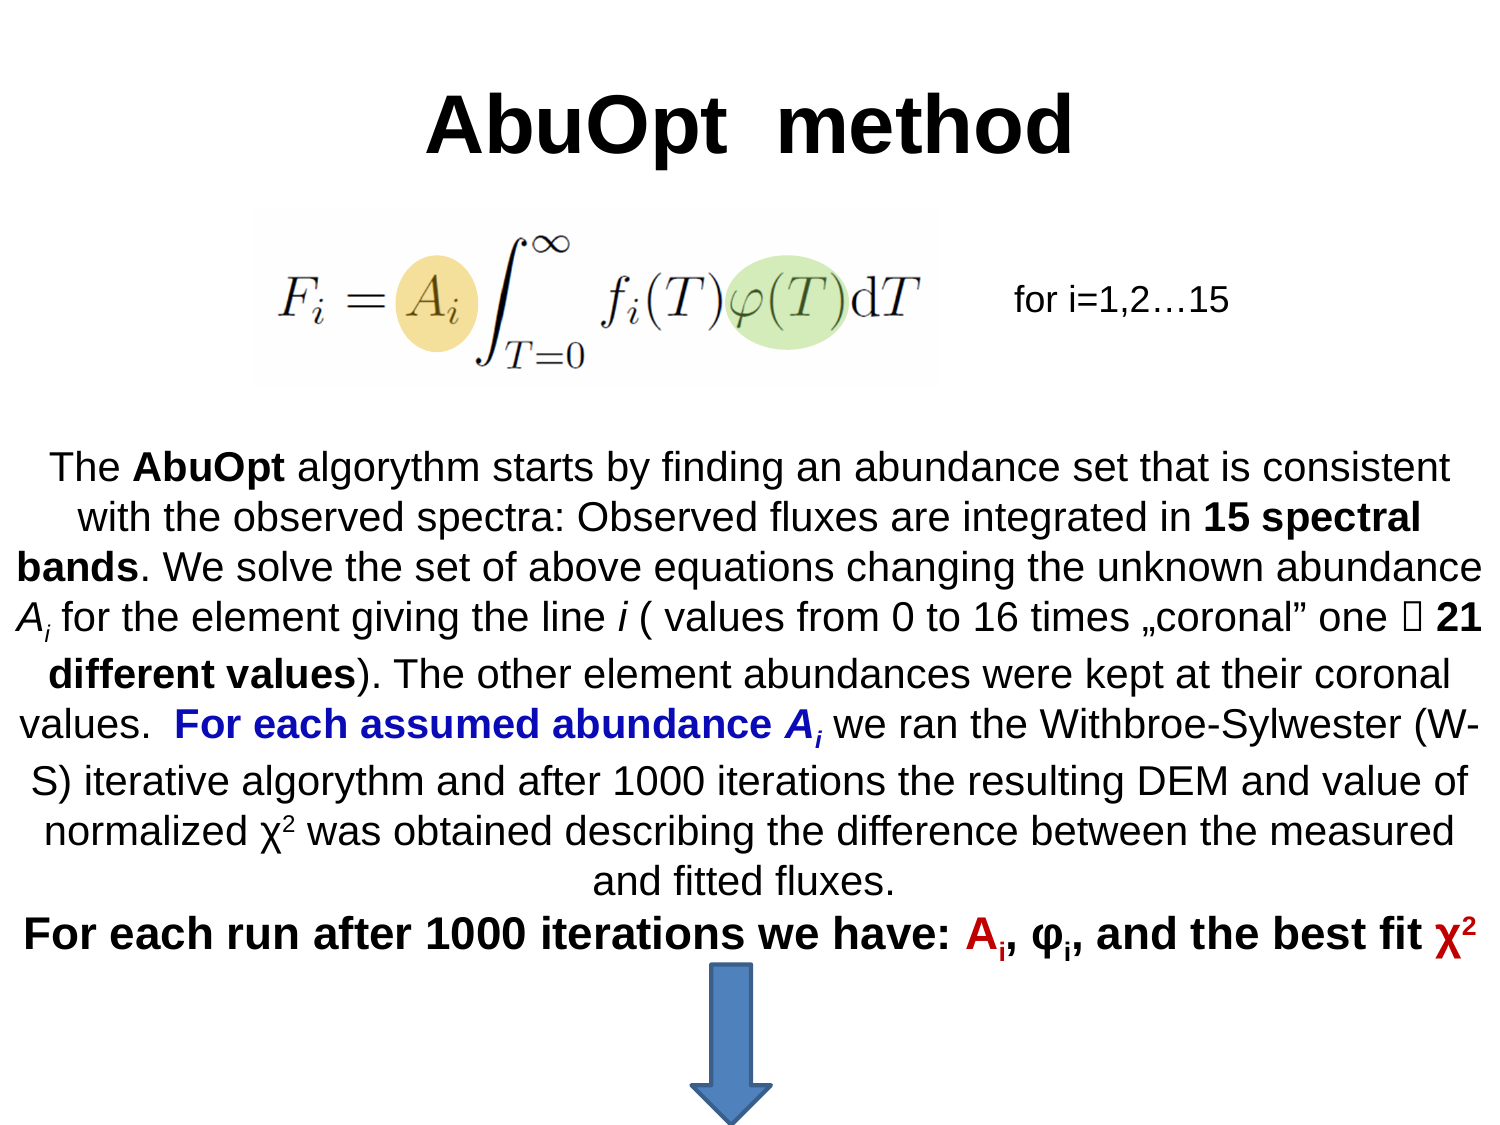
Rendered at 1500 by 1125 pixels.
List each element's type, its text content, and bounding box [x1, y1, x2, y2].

text_box The AbuOpt algorythm starts by finding an abundance set that is consistent with the observed spectra: Observed fluxes are integrated in 15 spectral bands. We solve the set of above equations changing the unknown abundance Ai for the element giving the line i ( values from 0 to 16 times „coronal” one  21 different values). The other element abundances were kept at their coronal values. For each assumed abundance Ai we ran the Withbroe-Sylwester (W-S) iterative algorythm and after 1000 iterations the resulting DEM and value of normalized χ2 was obtained describing the difference between the measured and fitted fluxes. For each run after 1000 iterations we have: Ai, φi, and the best fit χ2 [0, 432, 1500, 974]
text_box [689, 962, 773, 1125]
title AbuOpt method [75, 45, 1425, 197]
text_box for i=1,2…15 [999, 267, 1245, 327]
picture [253, 207, 940, 388]
